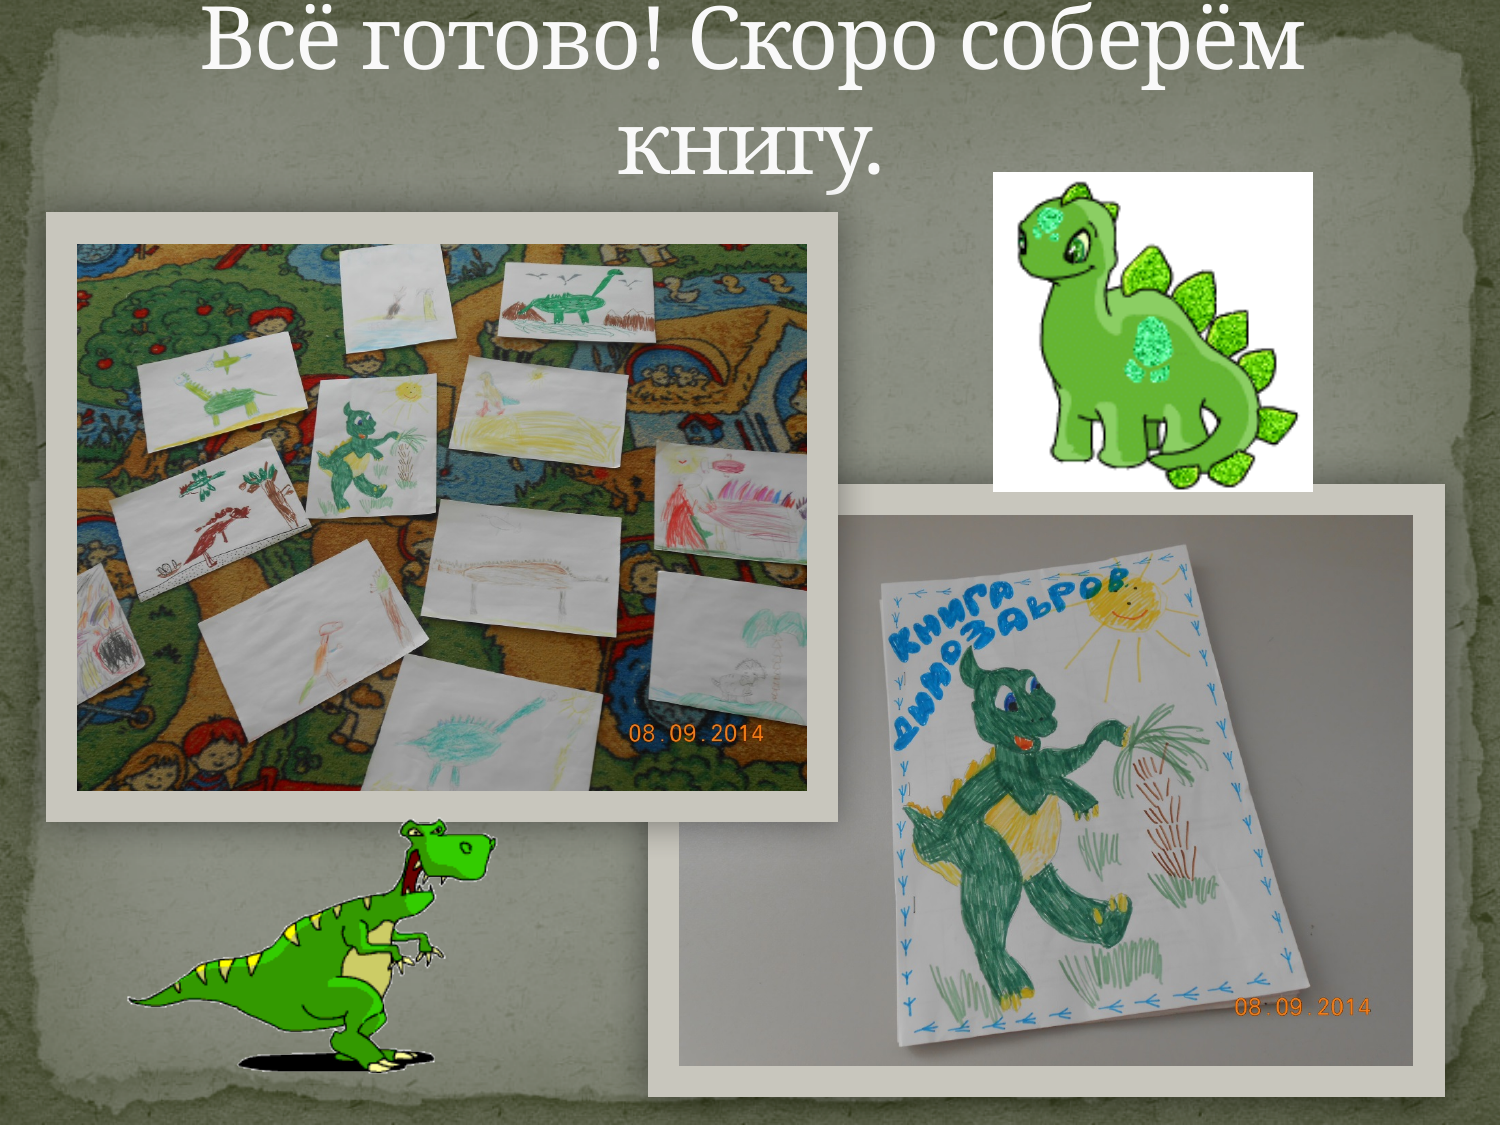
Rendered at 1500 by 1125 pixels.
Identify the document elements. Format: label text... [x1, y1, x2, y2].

picture [123, 810, 499, 1094]
picture [993, 172, 1313, 492]
title Всё готово! Скоро соберём книгу. [76, 0, 1427, 200]
picture [679, 515, 1414, 1066]
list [79, 246, 806, 790]
